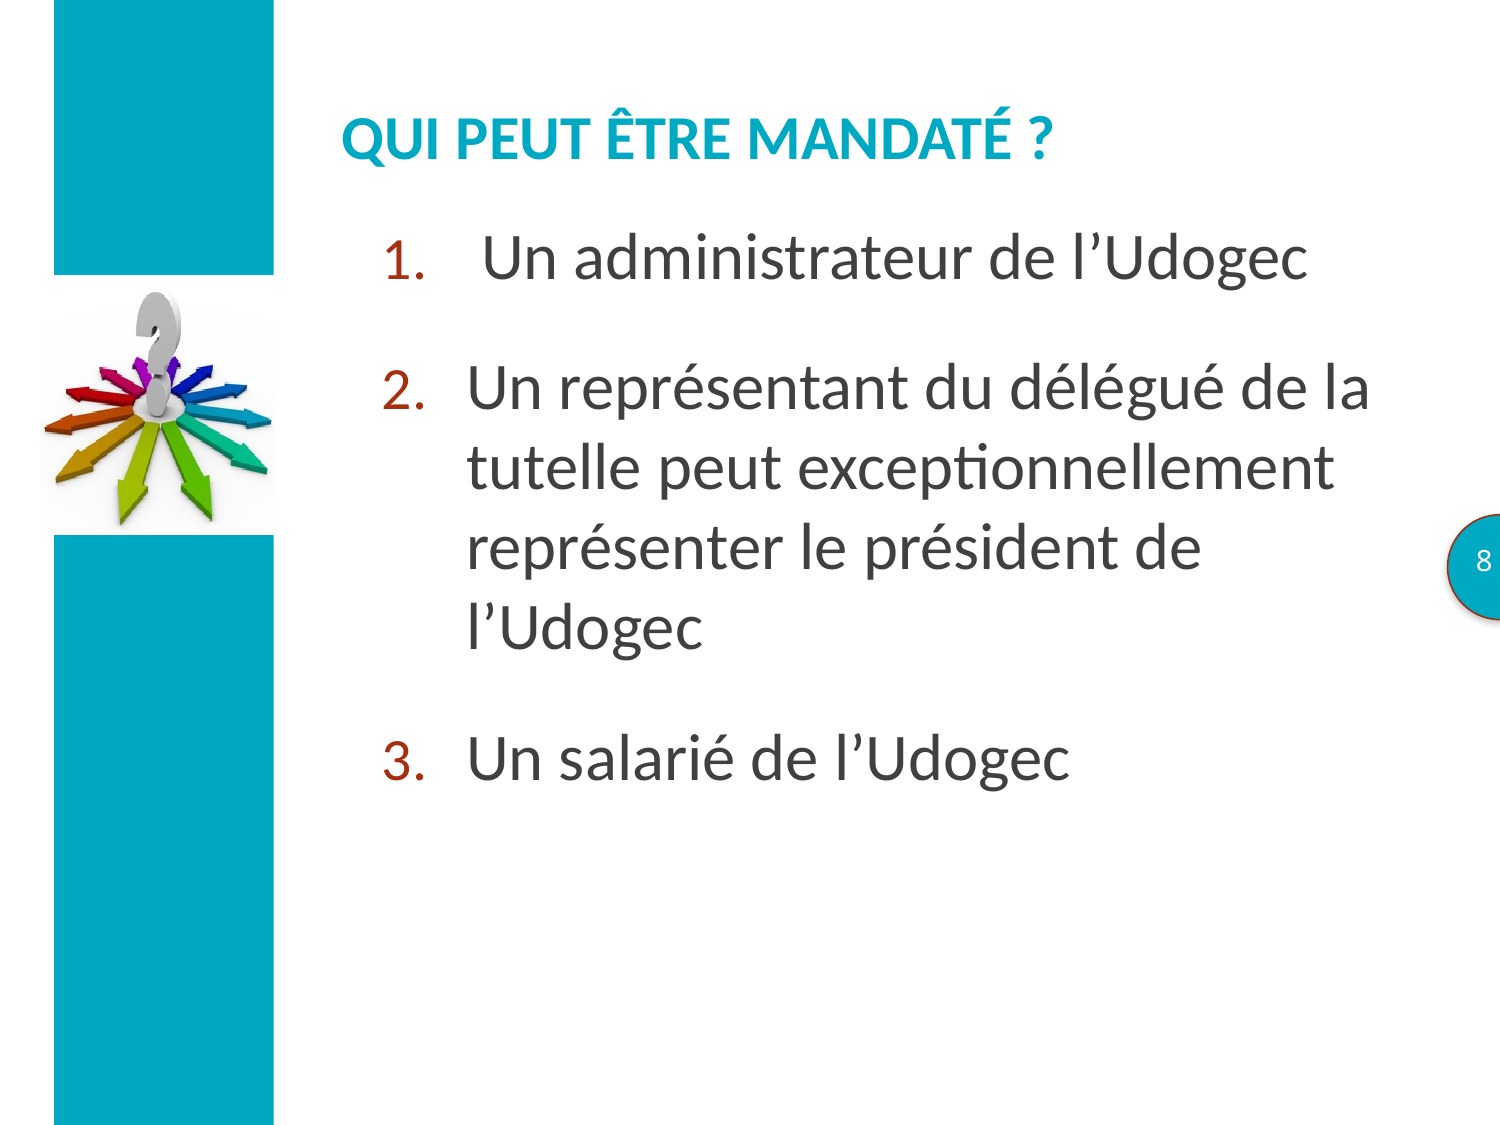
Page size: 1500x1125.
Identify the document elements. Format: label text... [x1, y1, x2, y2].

title Qui peut être mandaté ? [326, 90, 1448, 206]
list Un administrateur de l’Udogec Un représentant du délégué de la tutelle peut exceptionnellement représenter le président de l’Udogec Un salarié de l’Udogec [366, 206, 1448, 1011]
picture [40, 275, 276, 535]
